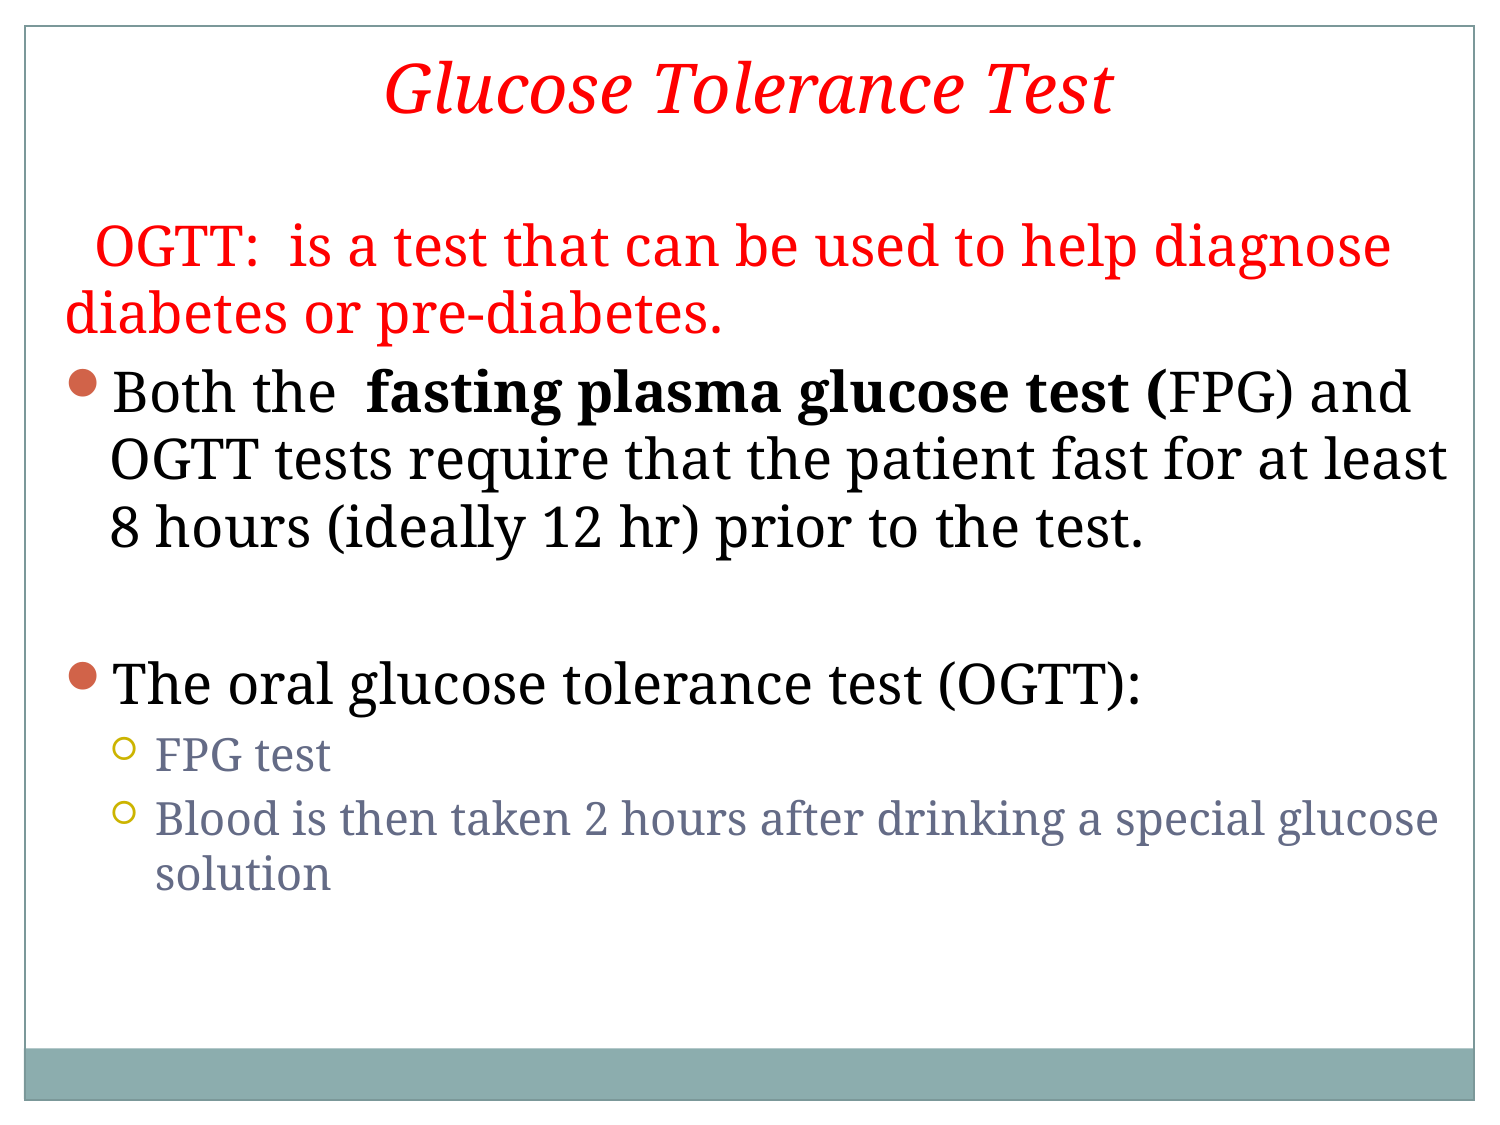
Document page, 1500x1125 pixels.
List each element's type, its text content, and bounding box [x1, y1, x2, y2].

text_box OGTT: is a test that can be used to help diagnose diabetes or pre-diabetes. Both the fasting plasma glucose test (FPG) and OGTT tests require that the patient fast for at least 8 hours (ideally 12 hr) prior to the test. The oral glucose tolerance test (OGTT): FPG test Blood is then taken 2 hours after drinking a special glucose solution [49, 202, 1475, 1023]
text_box Glucose Tolerance Test [49, 37, 1450, 162]
